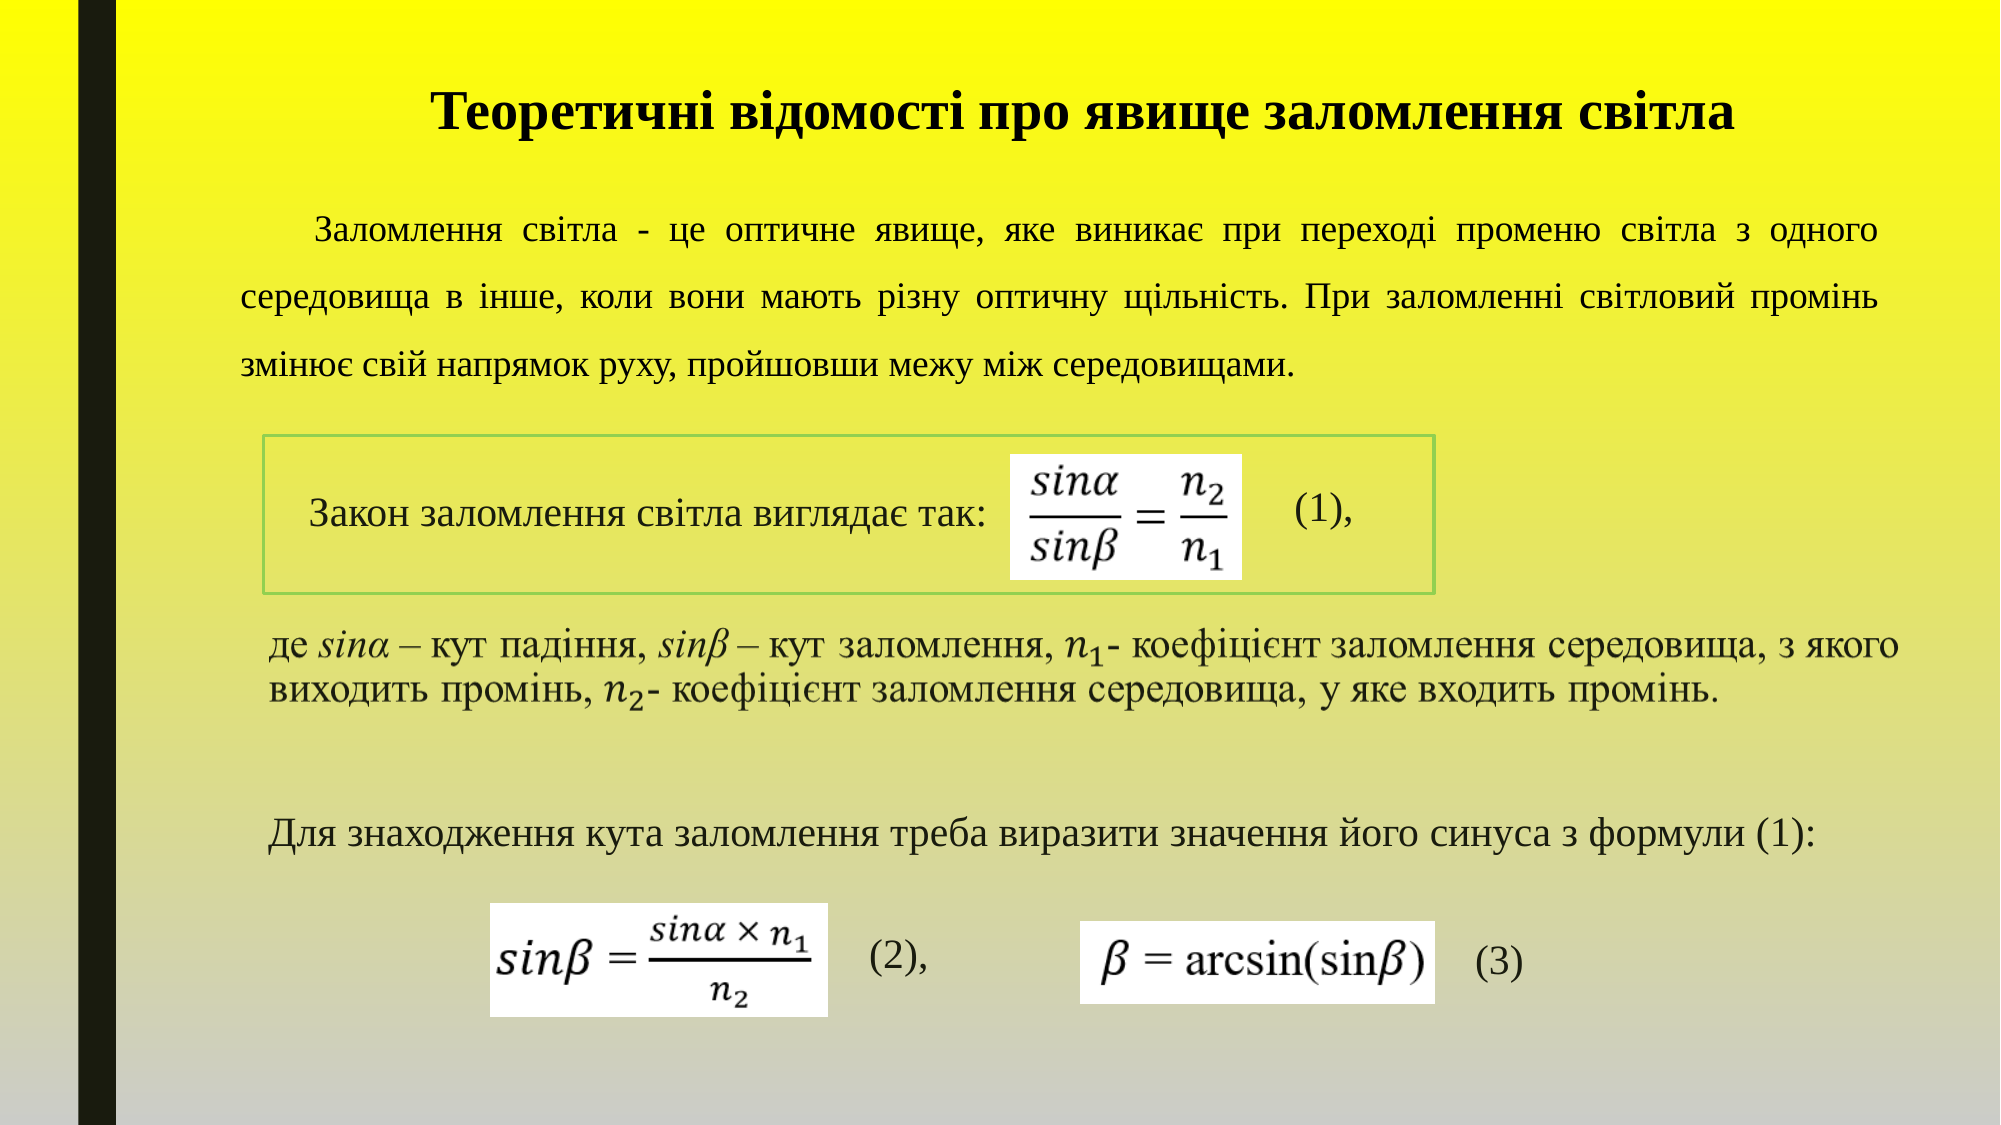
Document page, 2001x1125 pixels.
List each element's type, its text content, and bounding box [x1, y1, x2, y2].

text_box (2), [854, 925, 944, 1010]
text_box Для знаходження кута заломлення треба виразити значення його синуса з формули (1): [253, 803, 1844, 885]
text_box [253, 614, 1920, 743]
picture [490, 903, 828, 1017]
picture [1080, 921, 1435, 1004]
picture [1010, 454, 1242, 580]
text_box (3) [1460, 931, 1550, 1016]
text_box [260, 432, 1437, 596]
text_box Теоретичні відомості про явище заломлення світла [415, 66, 1759, 149]
text_box Заломлення світла - це оптичне явище, яке виникає при переході променю світла з одного середовища в інше, коли вони мають різну оптичну щільність. При заломленні світловий промінь змінює свій напрямок руху, пройшовши межу між середовищами. [225, 173, 1895, 391]
